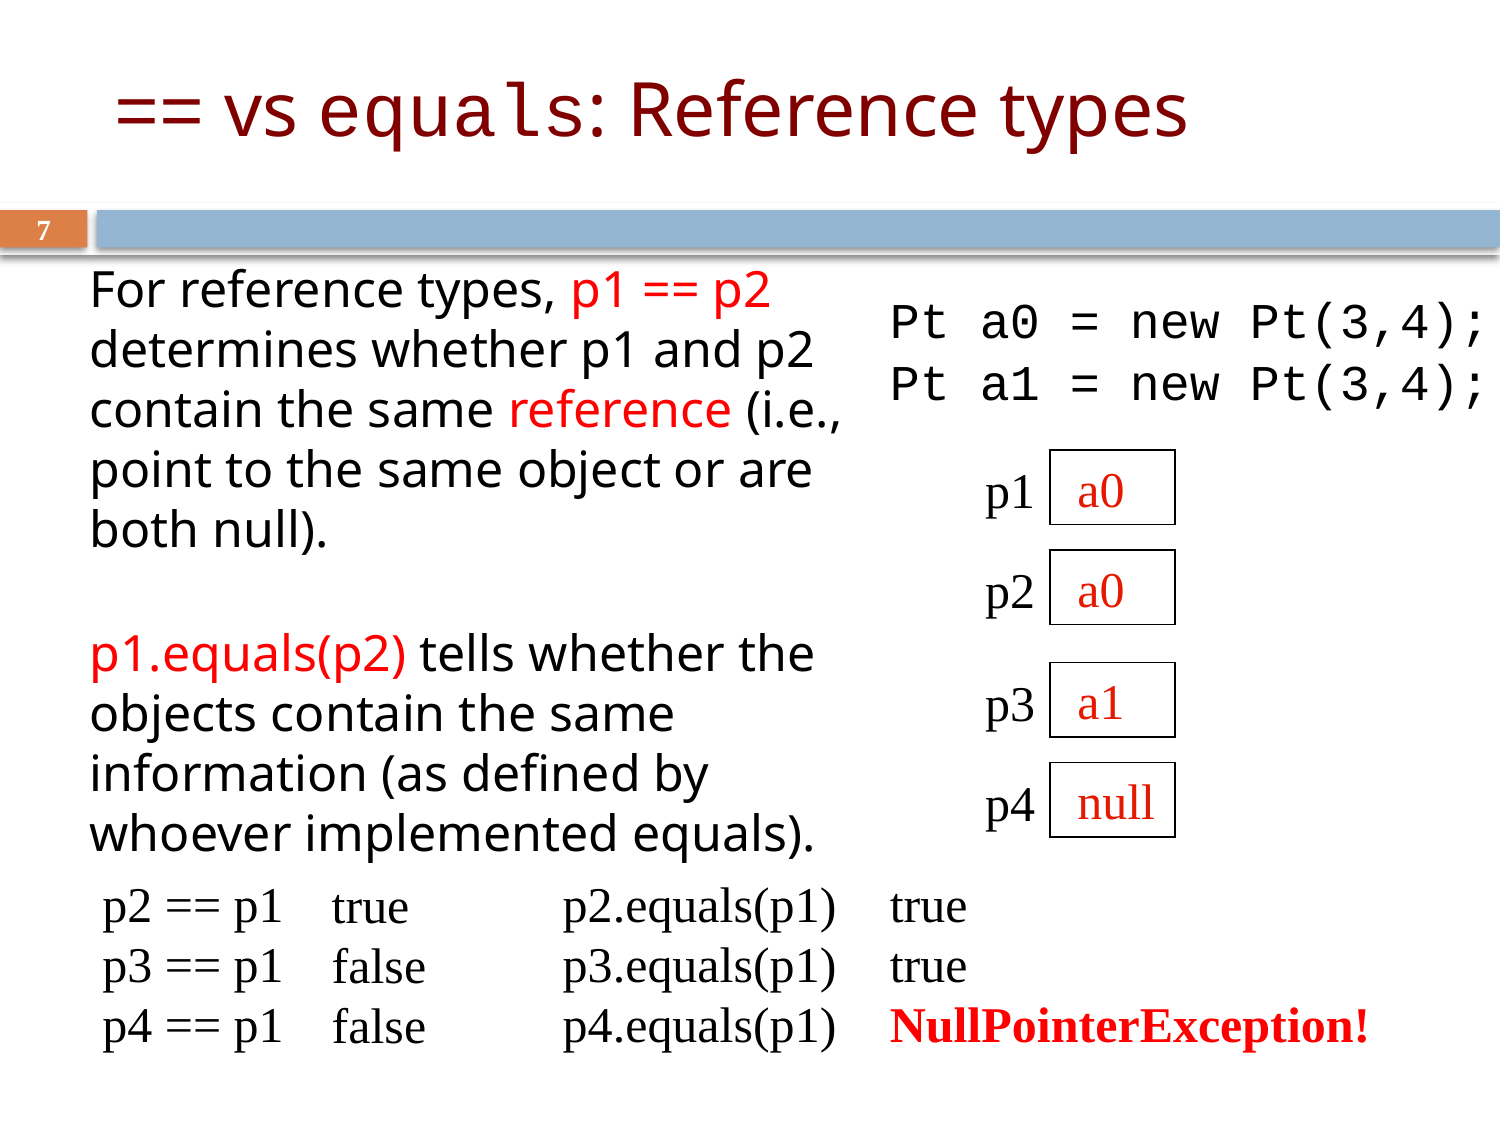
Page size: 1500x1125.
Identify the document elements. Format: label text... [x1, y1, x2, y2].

text_box true false false [316, 866, 709, 1061]
title == vs equals: Reference types [99, 24, 1438, 188]
text_box p2 == p1 p3 == p1 p4 == p1 [87, 864, 325, 1060]
text_box Pt a0 = new Pt(3,4); Pt a1 = new Pt(3,4); [875, 281, 1500, 819]
text_box p2.equals(p1) p3.equals(p1) p4.equals(p1) [547, 864, 875, 1060]
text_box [937, 549, 1176, 628]
text_box true true NullPointerException! [875, 864, 1425, 1060]
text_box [937, 762, 1176, 841]
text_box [937, 449, 1176, 528]
list For reference types, p1 == p2 determines whether p1 and p2 contain the same reference (i.e., point to the same object or are both null). p1.equals(p2) tells whether the objects contain the same information (as defined by whoever implemented equals). [75, 249, 875, 887]
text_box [937, 662, 1176, 741]
slide_number 7 [0, 208, 88, 249]
